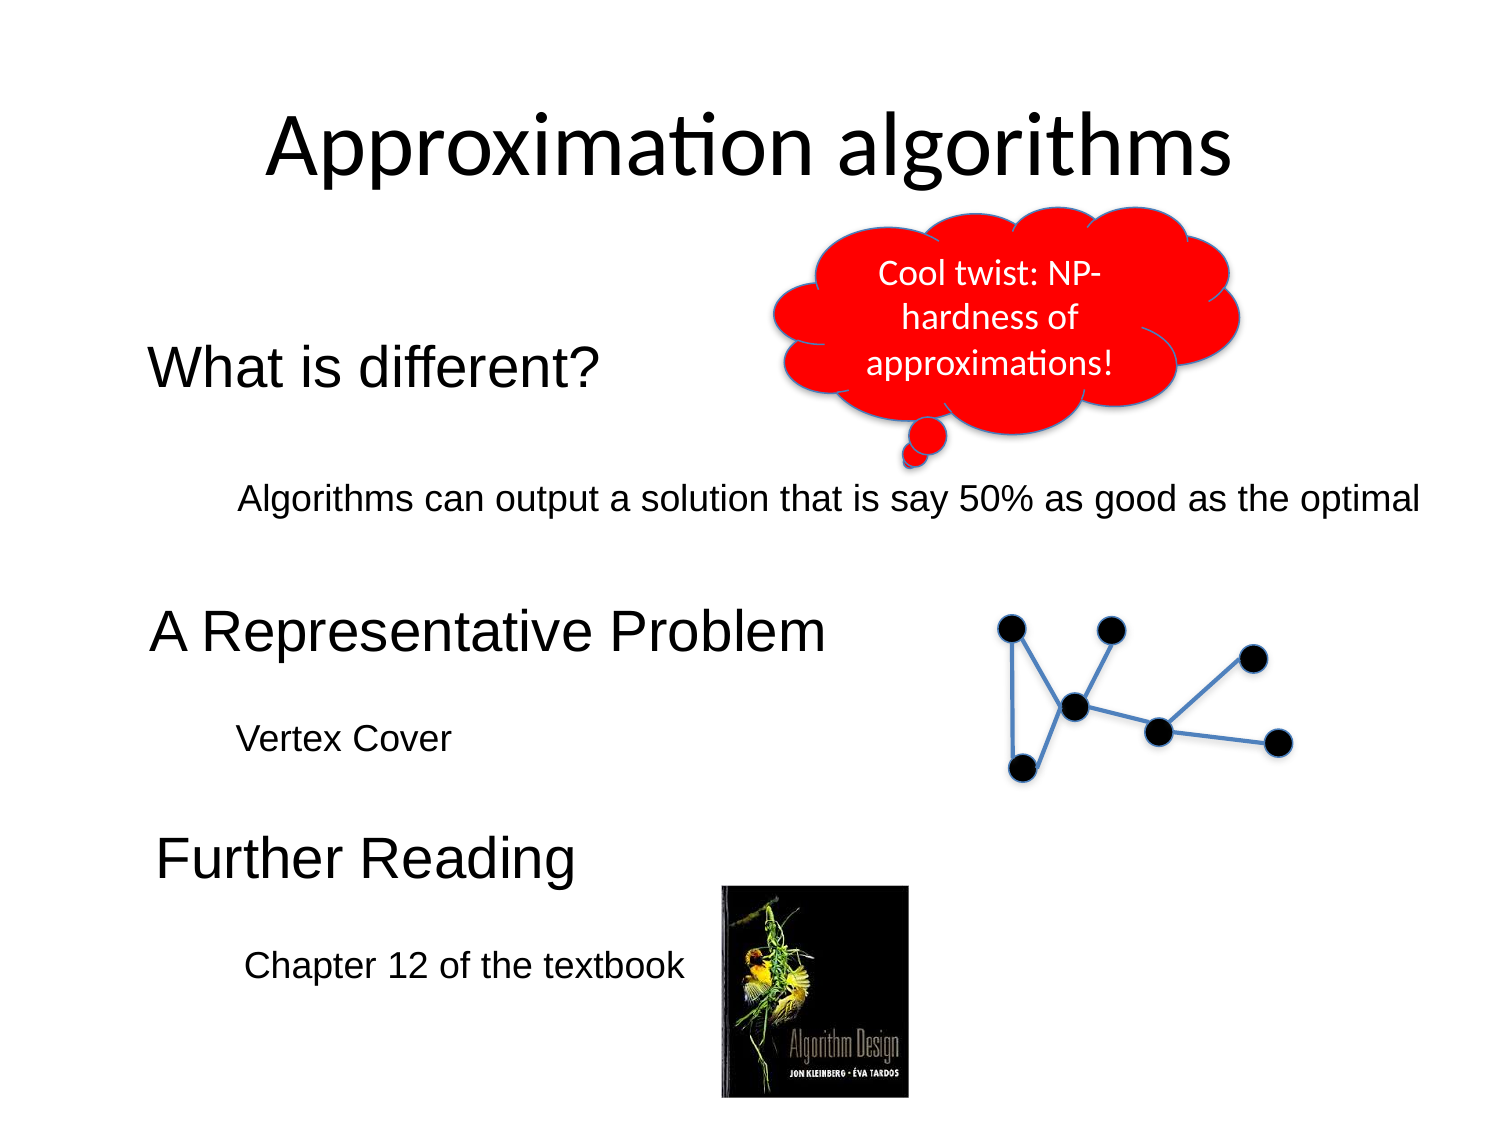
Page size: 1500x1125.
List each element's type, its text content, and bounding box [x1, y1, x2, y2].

text_box [1239, 644, 1268, 674]
text_box Further Reading [140, 812, 593, 898]
text_box Cool twist: NP-hardness of approximations! [772, 206, 1241, 470]
text_box Vertex Cover [220, 706, 468, 767]
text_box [1168, 658, 1240, 723]
text_box A Representative Problem [134, 585, 843, 671]
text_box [1021, 638, 1061, 708]
text_box [1144, 717, 1168, 747]
text_box [1066, 692, 1085, 722]
picture [721, 885, 909, 1098]
title Approximation algorithms [75, 45, 1425, 233]
text_box [1097, 616, 1126, 645]
text_box [1266, 729, 1293, 758]
text_box What is different? [133, 321, 617, 407]
text_box [997, 614, 1026, 643]
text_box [1084, 644, 1112, 698]
text_box [1008, 754, 1035, 783]
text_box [1036, 706, 1061, 769]
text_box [1172, 732, 1265, 744]
text_box Algorithms can output a solution that is say 50% as good as the optimal [222, 466, 1437, 526]
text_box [1088, 707, 1150, 723]
text_box Chapter 12 of the textbook [229, 933, 700, 994]
